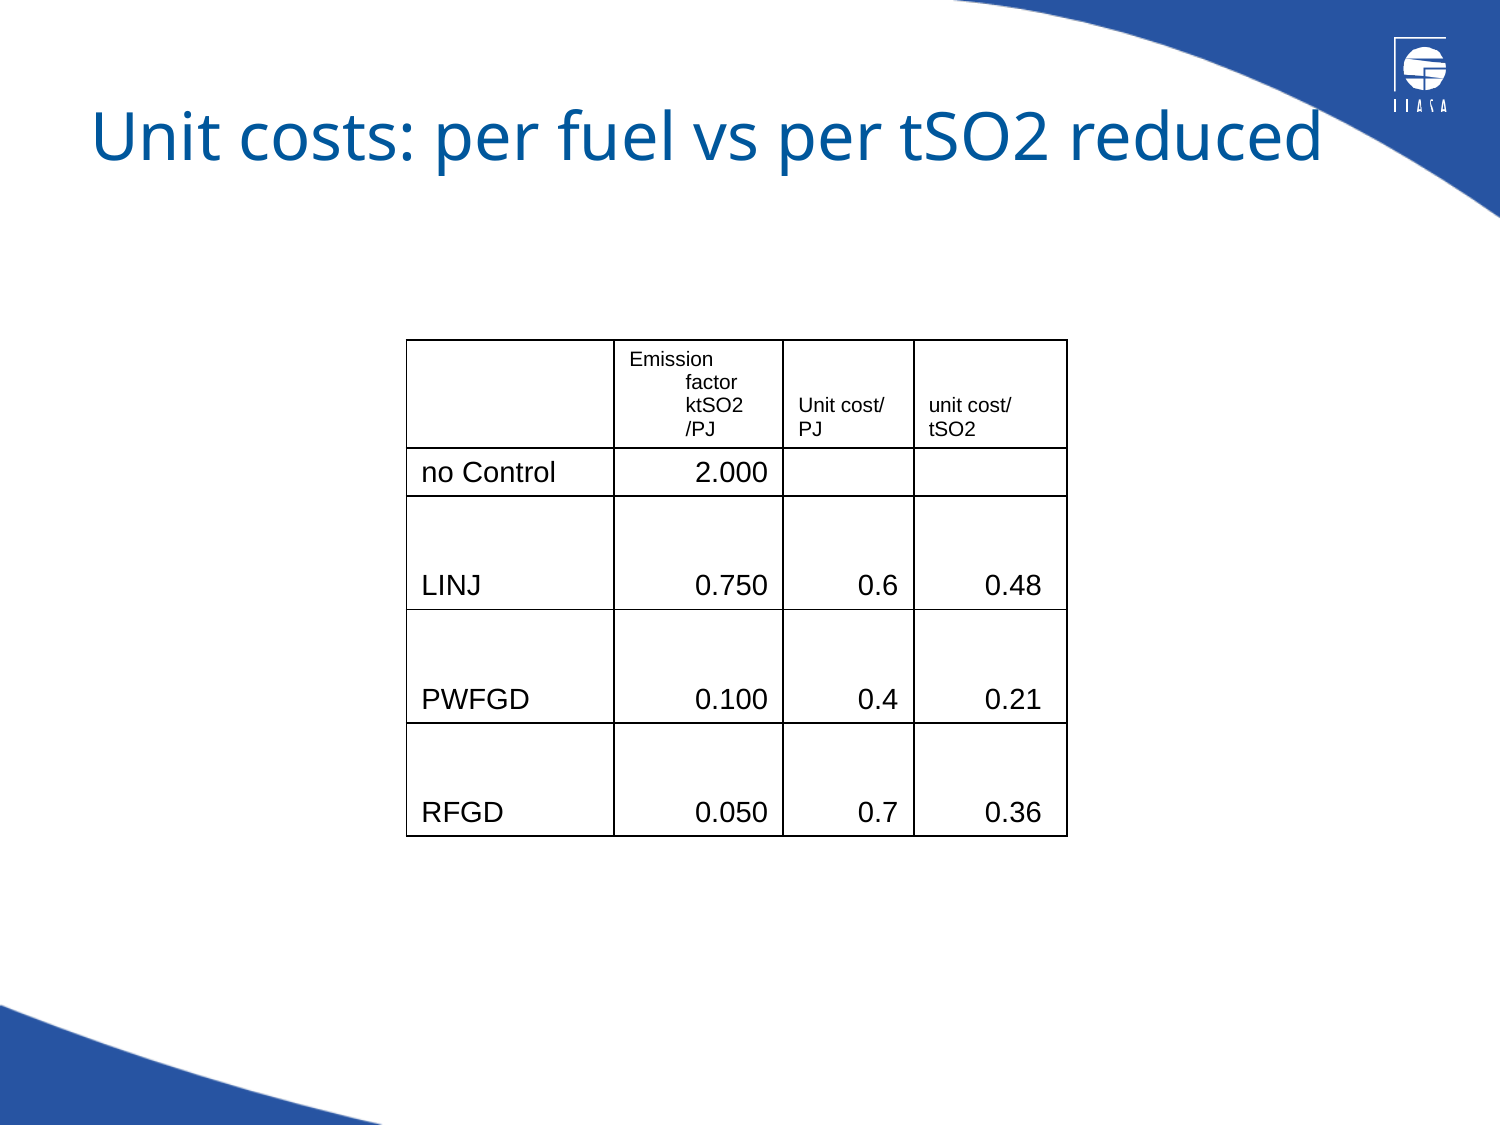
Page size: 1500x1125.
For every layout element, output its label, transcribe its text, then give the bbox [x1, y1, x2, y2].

table_cell 2.000 [615, 449, 782, 495]
table_cell no Control [407, 449, 613, 495]
table_cell 0.7 [784, 724, 913, 835]
table_cell PWFGD [407, 610, 613, 722]
table_cell 0.21 [915, 610, 1066, 722]
title Unit costs: per fuel vs per tSO2 reduced [75, 45, 1425, 233]
table_cell RFGD [407, 724, 613, 835]
table_cell LINJ [407, 497, 613, 609]
table_cell [915, 449, 1066, 495]
table_cell 0.050 [615, 724, 782, 835]
table_cell 0.36 [915, 724, 1066, 835]
table_cell 0.750 [615, 497, 782, 609]
table_header Emission factor ktSO2 /PJ [615, 341, 782, 447]
table_header unit cost/ tSO2 [915, 341, 1066, 447]
table_header [407, 341, 613, 447]
table_cell 0.100 [615, 610, 782, 722]
table_cell 0.6 [784, 497, 913, 609]
table_cell [784, 449, 913, 495]
table_header Unit cost/ PJ [784, 341, 913, 447]
table_cell 0.48 [915, 497, 1066, 609]
picture [0, 0, 1500, 1125]
table_cell 0.4 [784, 610, 913, 722]
